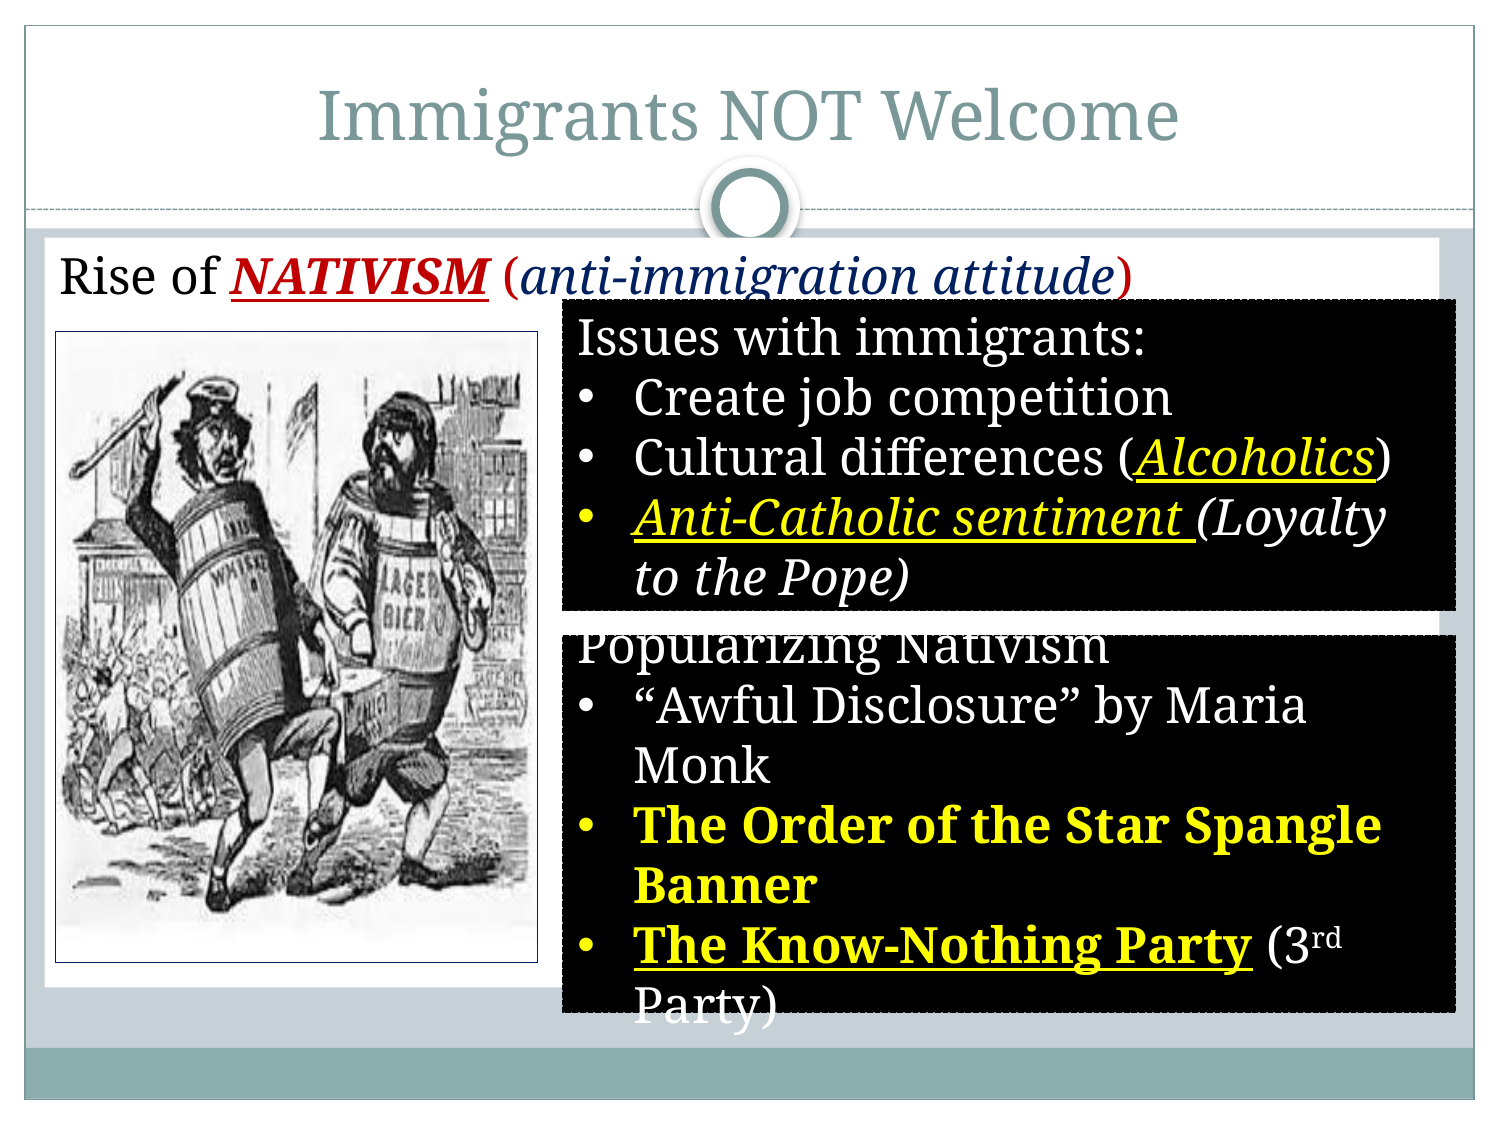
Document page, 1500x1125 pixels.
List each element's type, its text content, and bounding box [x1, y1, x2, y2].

title Immigrants NOT Welcome [49, 37, 1450, 162]
text_box Issues with immigrants: Create job competition Cultural differences (Alcoholics) Anti-Catholic sentiment (Loyalty to the Pope) [562, 299, 1456, 611]
text_box Popularizing Nativism “Awful Disclosure” by Maria Monk The Order of the Star Spangle Banner The Know-Nothing Party (3rd Party) [562, 635, 1456, 1013]
picture [55, 331, 538, 963]
list Rise of NATIVISM (anti-immigration attitude) [44, 237, 1440, 988]
